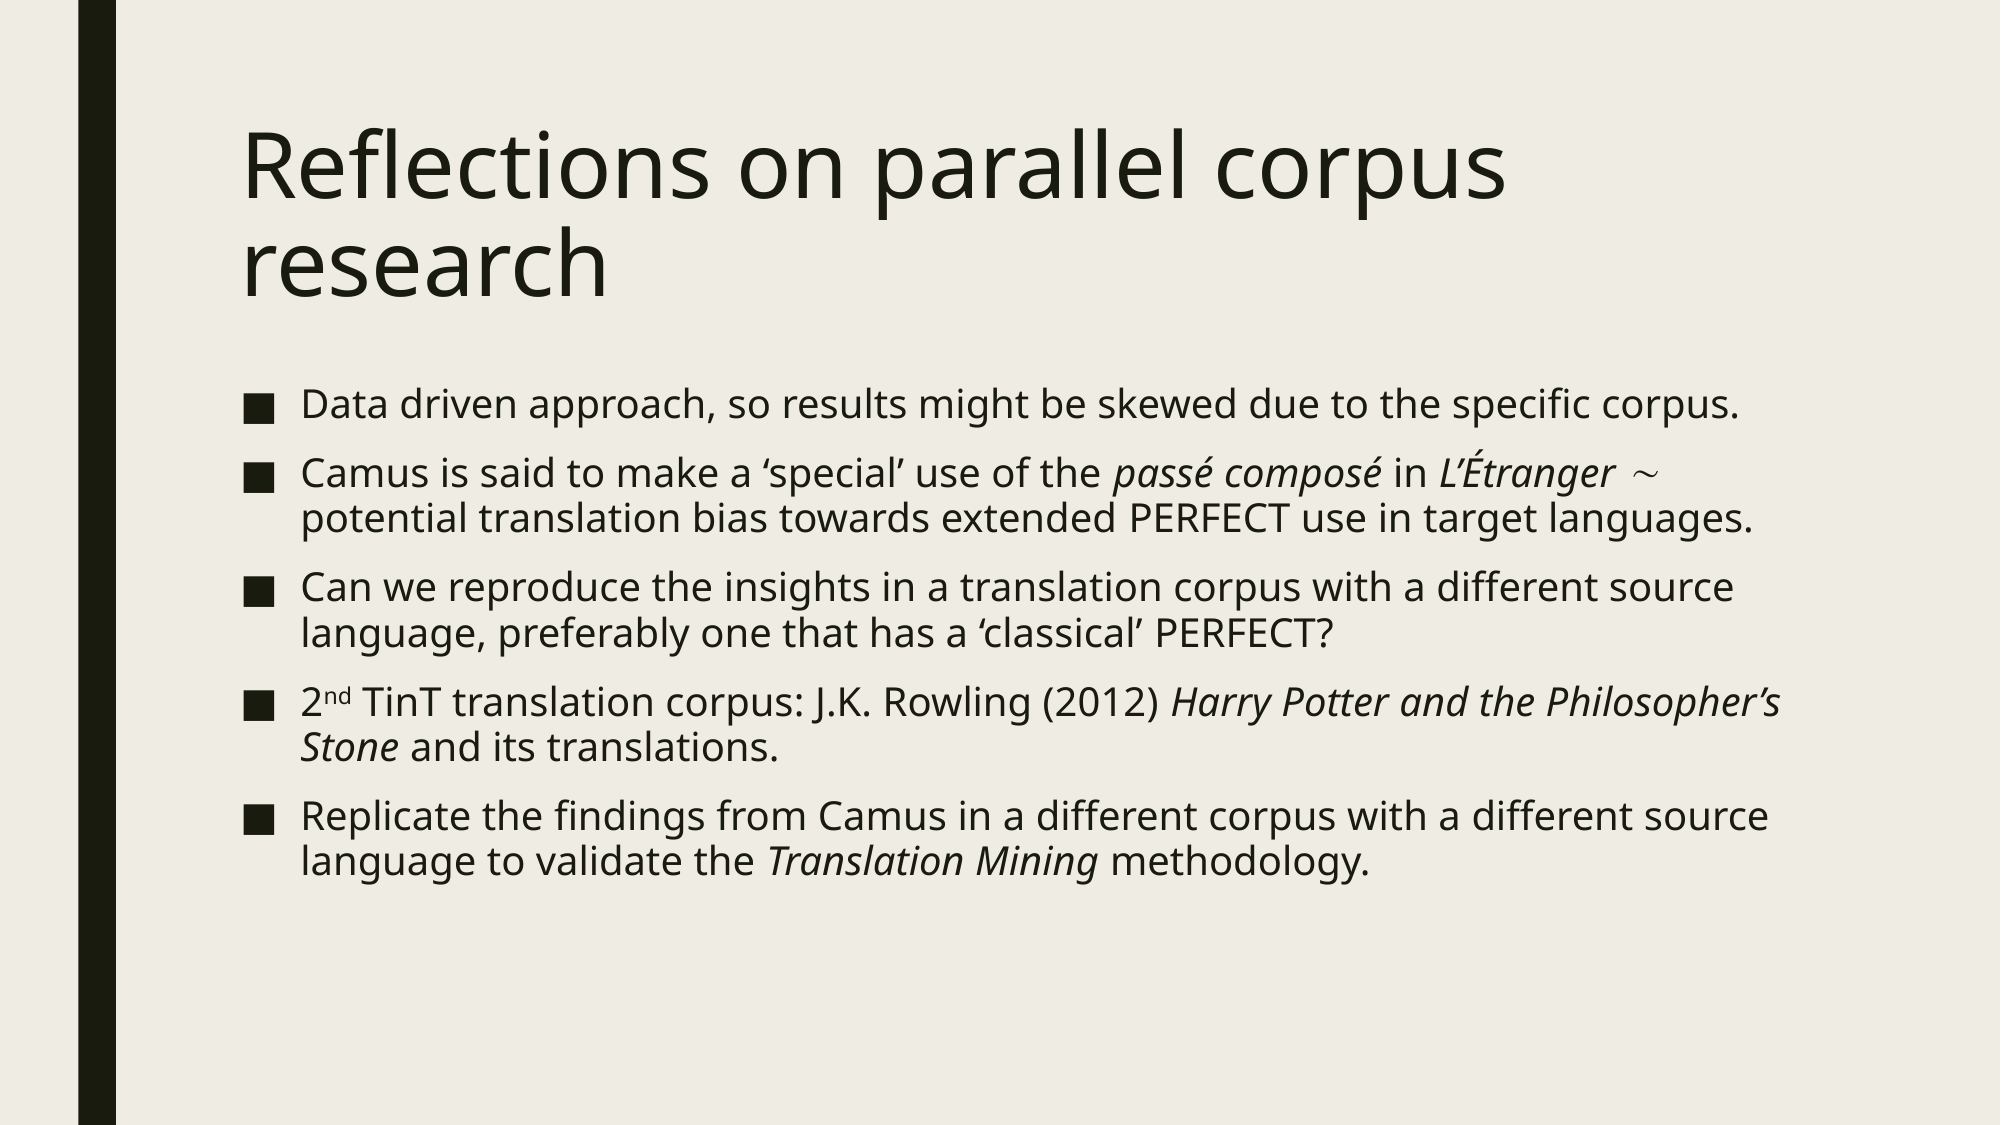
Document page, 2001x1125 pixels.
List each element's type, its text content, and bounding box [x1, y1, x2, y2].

title Reflections on parallel corpus research [225, 112, 1800, 357]
list Data driven approach, so results might be skewed due to the specific corpus. Camus is said to make a ‘special’ use of the passé composé in L’Étranger  potential translation bias towards extended perfect use in target languages. Can we reproduce the insights in a translation corpus with a different source language, preferably one that has a ‘classical’ perfect? 2nd TinT translation corpus: J.K. Rowling (2012) Harry Potter and the Philosopher’s Stone and its translations. Replicate the findings from Camus in a different corpus with a different source language to validate the Translation Mining methodology. [225, 375, 1800, 963]
